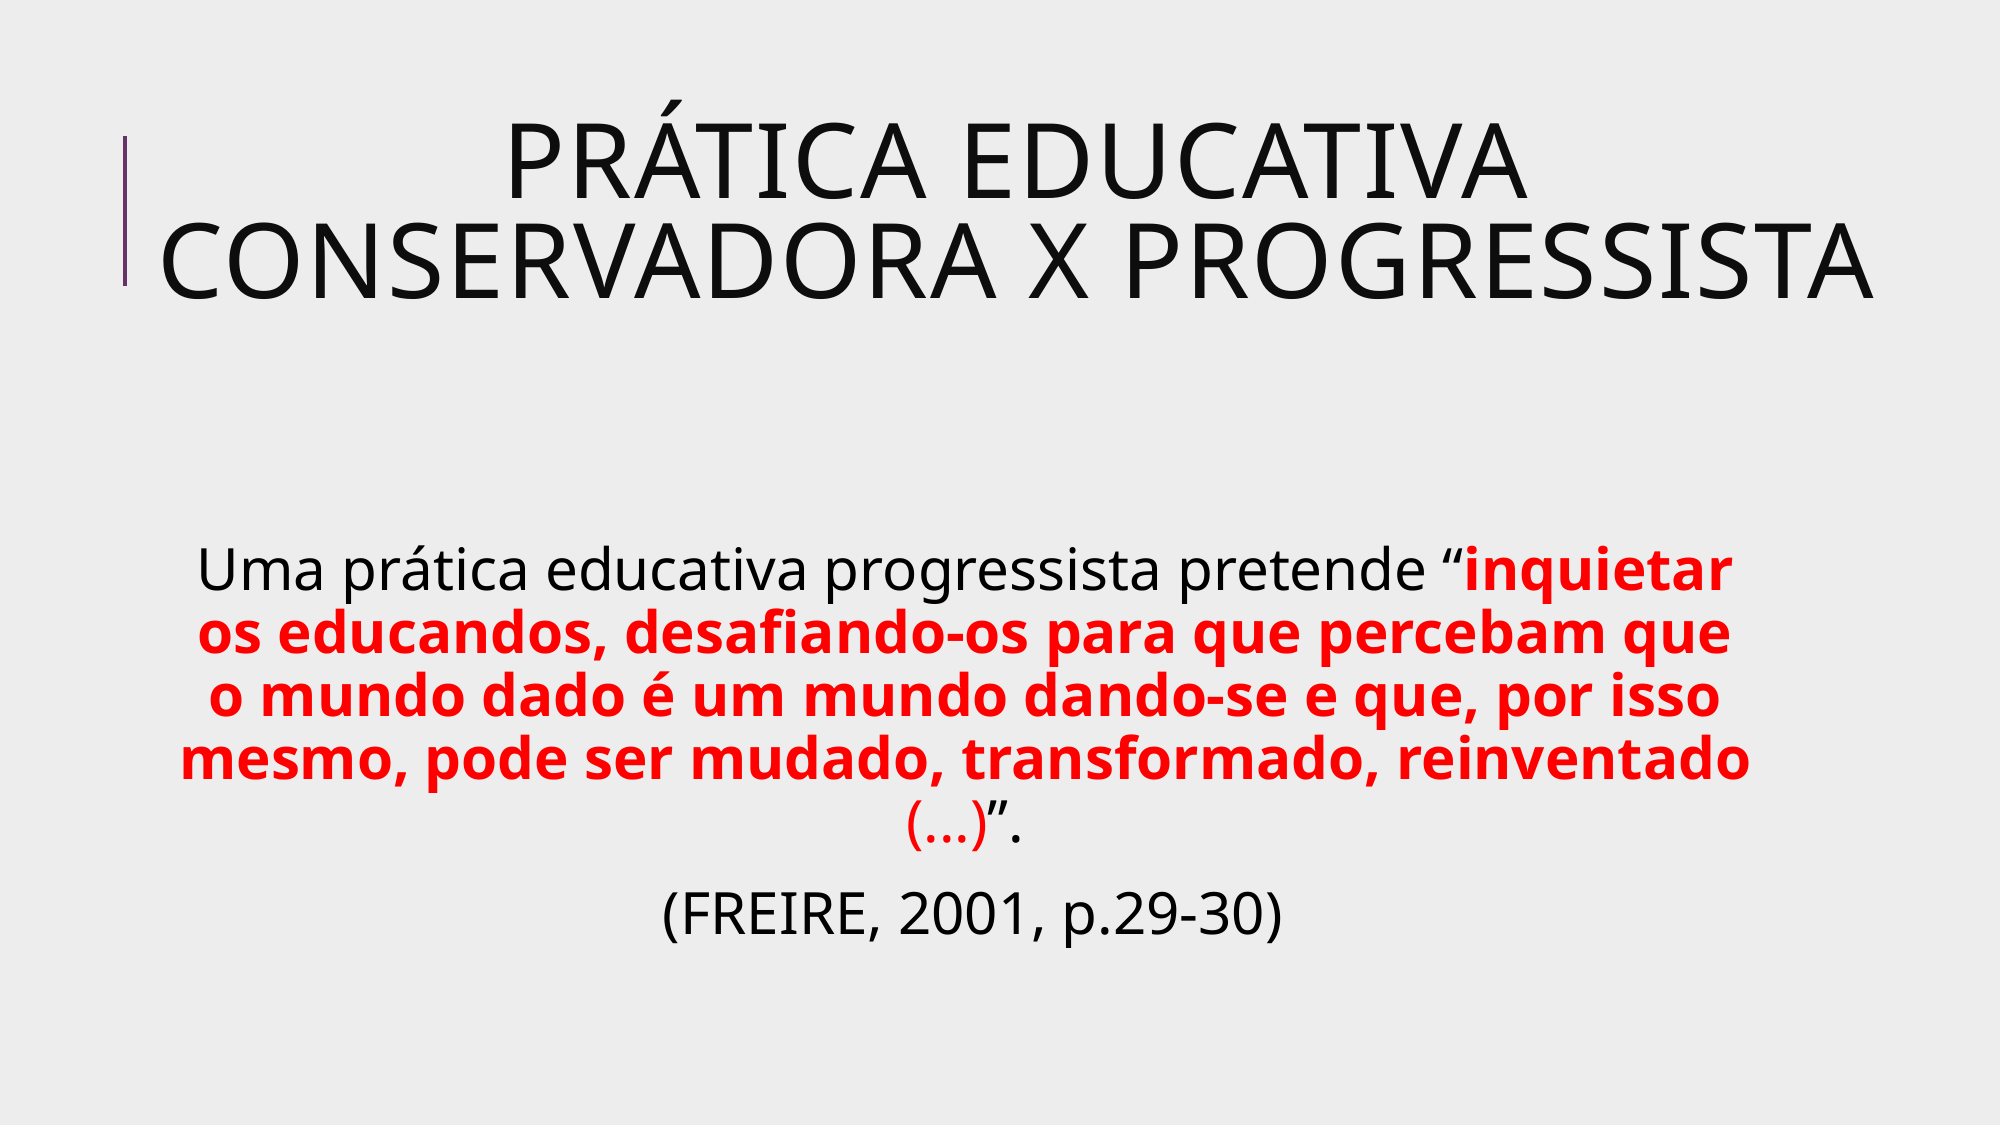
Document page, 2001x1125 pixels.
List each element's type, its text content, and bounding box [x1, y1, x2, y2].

list Uma prática educativa progressista pretende “inquietar os educandos, desafiando-os para que percebam que o mundo dado é um mundo dando-se e que, por isso mesmo, pode ser mudado, transformado, reinventado (...)”. (FREIRE, 2001, p.29-30) [168, 341, 1763, 1042]
title Prática educativa conservadora x progressista [120, 96, 1914, 342]
